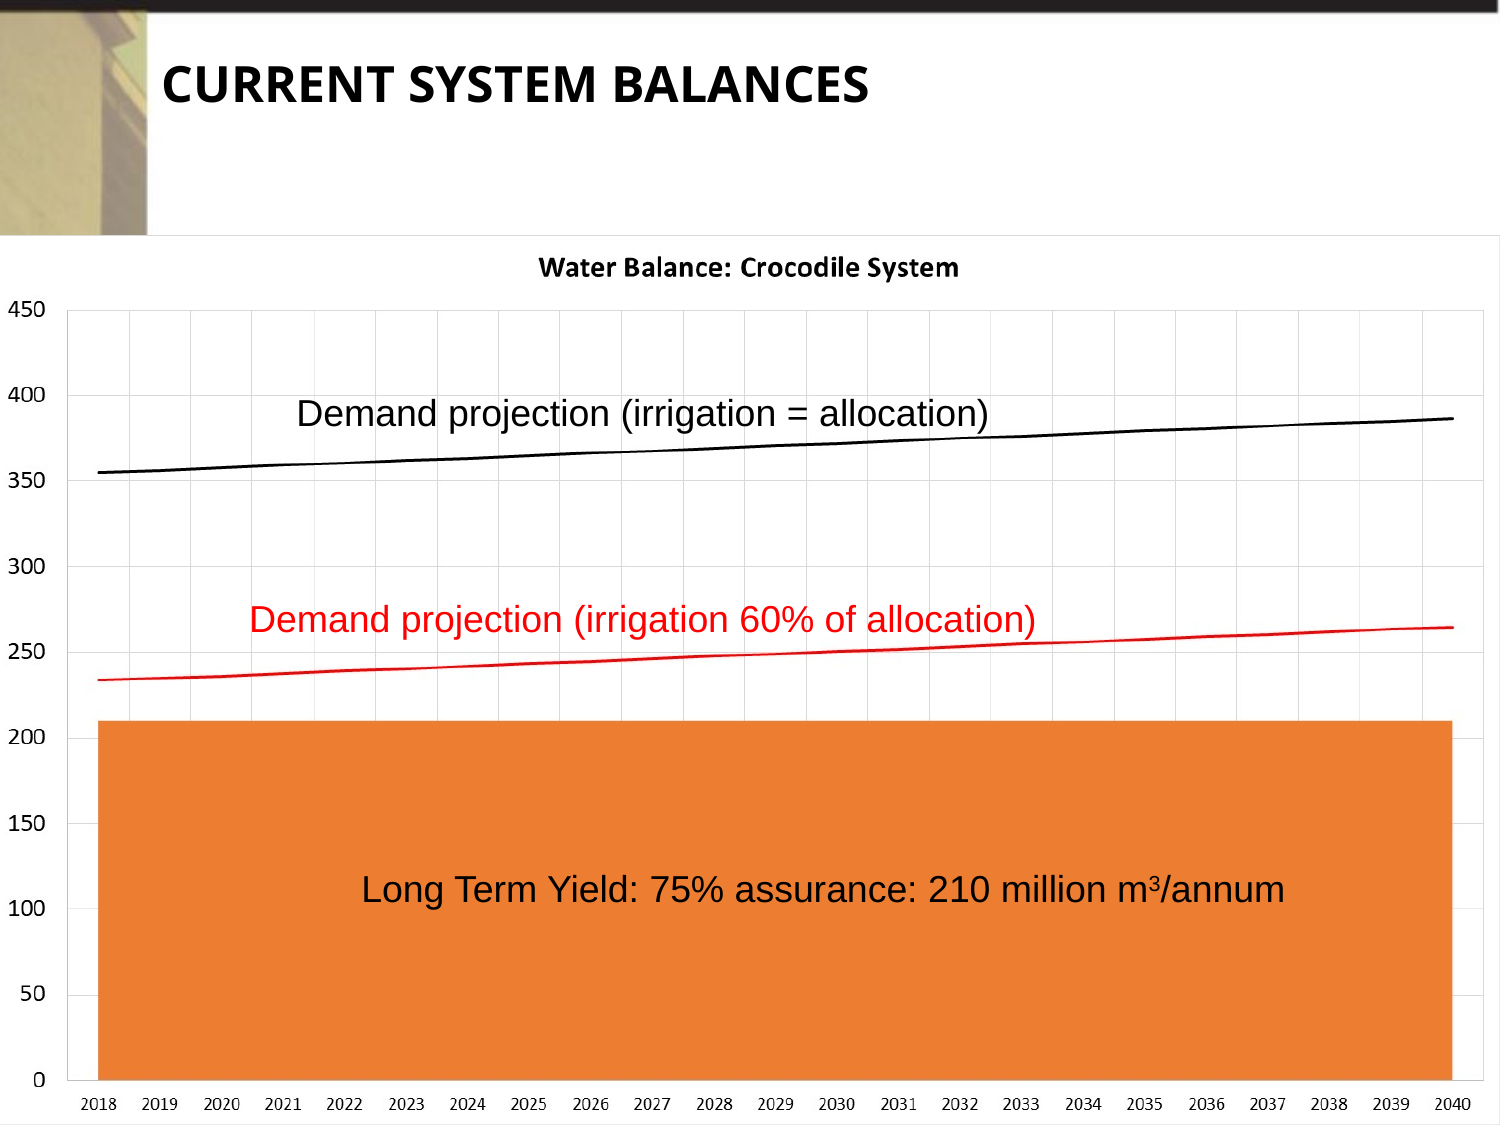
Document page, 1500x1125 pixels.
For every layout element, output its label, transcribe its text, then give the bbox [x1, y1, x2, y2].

picture [0, 0, 1500, 1125]
title Current system balances [147, 14, 1500, 122]
